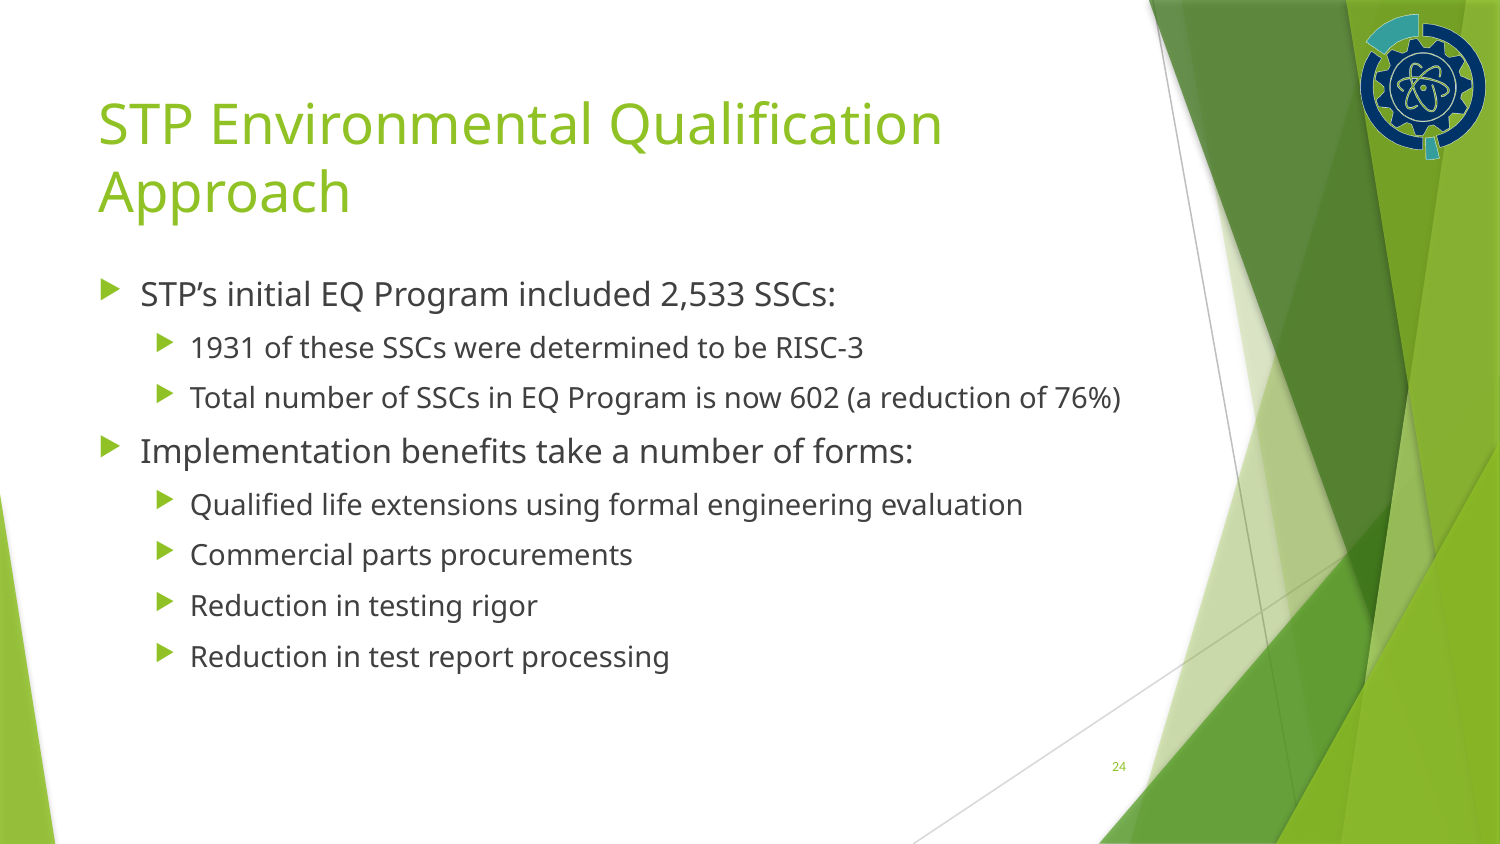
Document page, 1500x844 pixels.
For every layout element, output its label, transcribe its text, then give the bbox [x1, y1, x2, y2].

picture [1360, 14, 1491, 160]
title STP Environmental Qualification Approach [83, 75, 1141, 238]
list STP’s initial EQ Program included 2,533 SSCs: 1931 of these SSCs were determined to be RISC-3 Total number of SSCs in EQ Program is now 602 (a reduction of 76%) Implementation benefits take a number of forms: Qualified life extensions using formal engineering evaluation Commercial parts procurements Reduction in testing rigor Reduction in test report processing [83, 265, 1141, 744]
slide_number 24 [1056, 743, 1141, 789]
